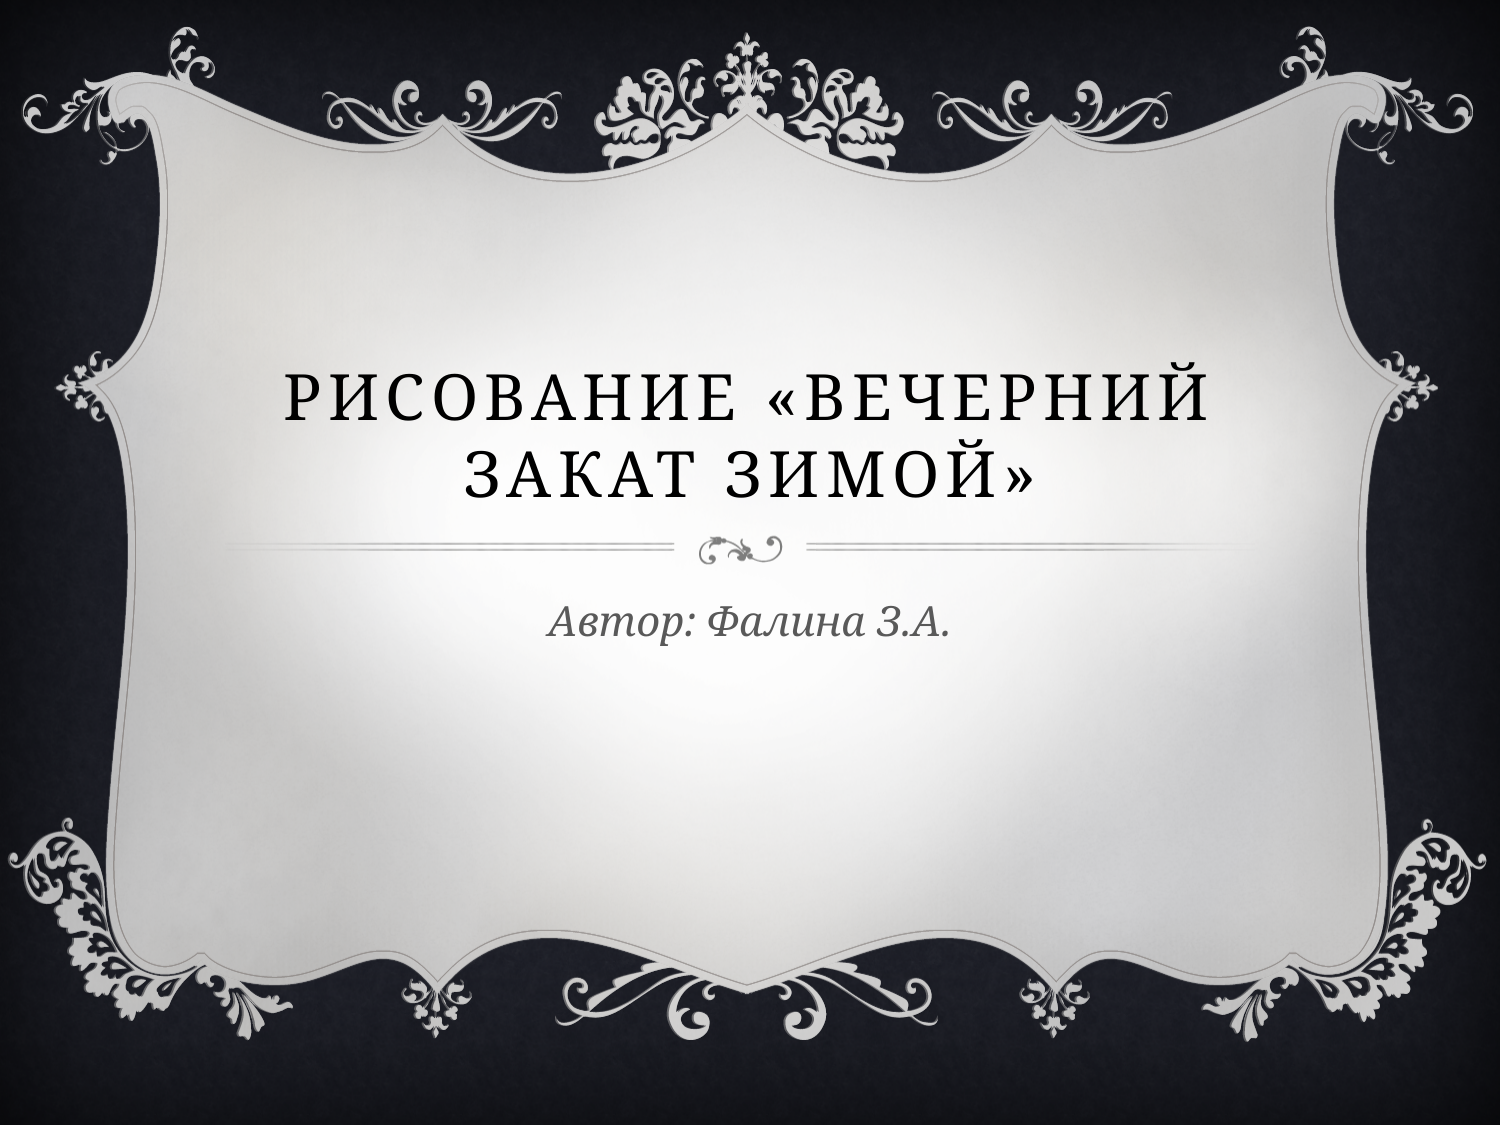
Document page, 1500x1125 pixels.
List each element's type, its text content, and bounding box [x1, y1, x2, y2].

picture [0, 613, 1500, 1125]
subtitle Автор: Фалина З.А. [225, 562, 1275, 688]
picture [0, 0, 1500, 459]
title Рисование «Вечерний закат зимой» [225, 305, 1275, 518]
